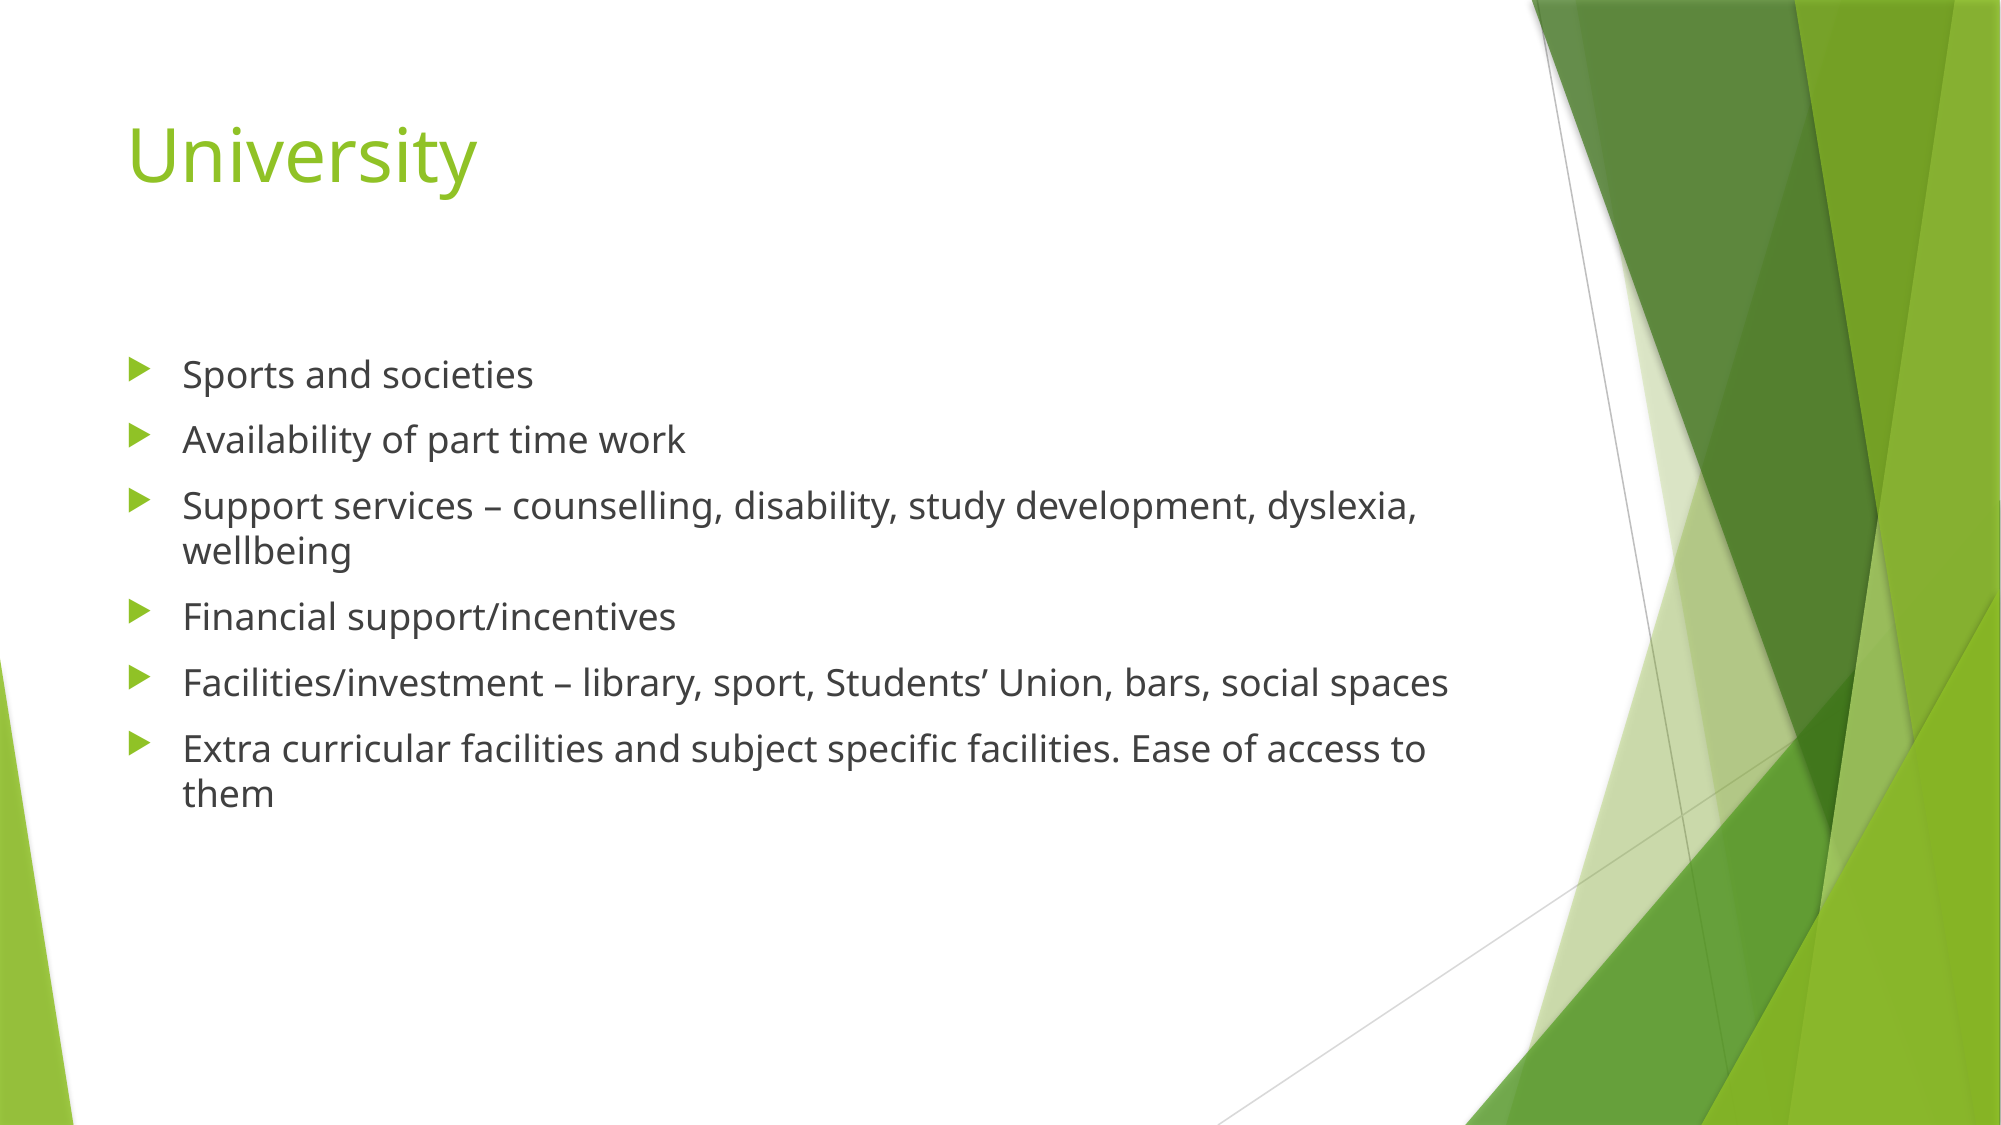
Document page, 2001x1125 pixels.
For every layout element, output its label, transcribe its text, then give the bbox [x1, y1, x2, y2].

title University [111, 99, 1522, 277]
list Sports and societies Availability of part time work Support services – counselling, disability, study development, dyslexia, wellbeing Financial support/incentives Facilities/investment – library, sport, Students’ Union, bars, social spaces Extra curricular facilities and subject specific facilities. Ease of access to them [111, 277, 1522, 914]
